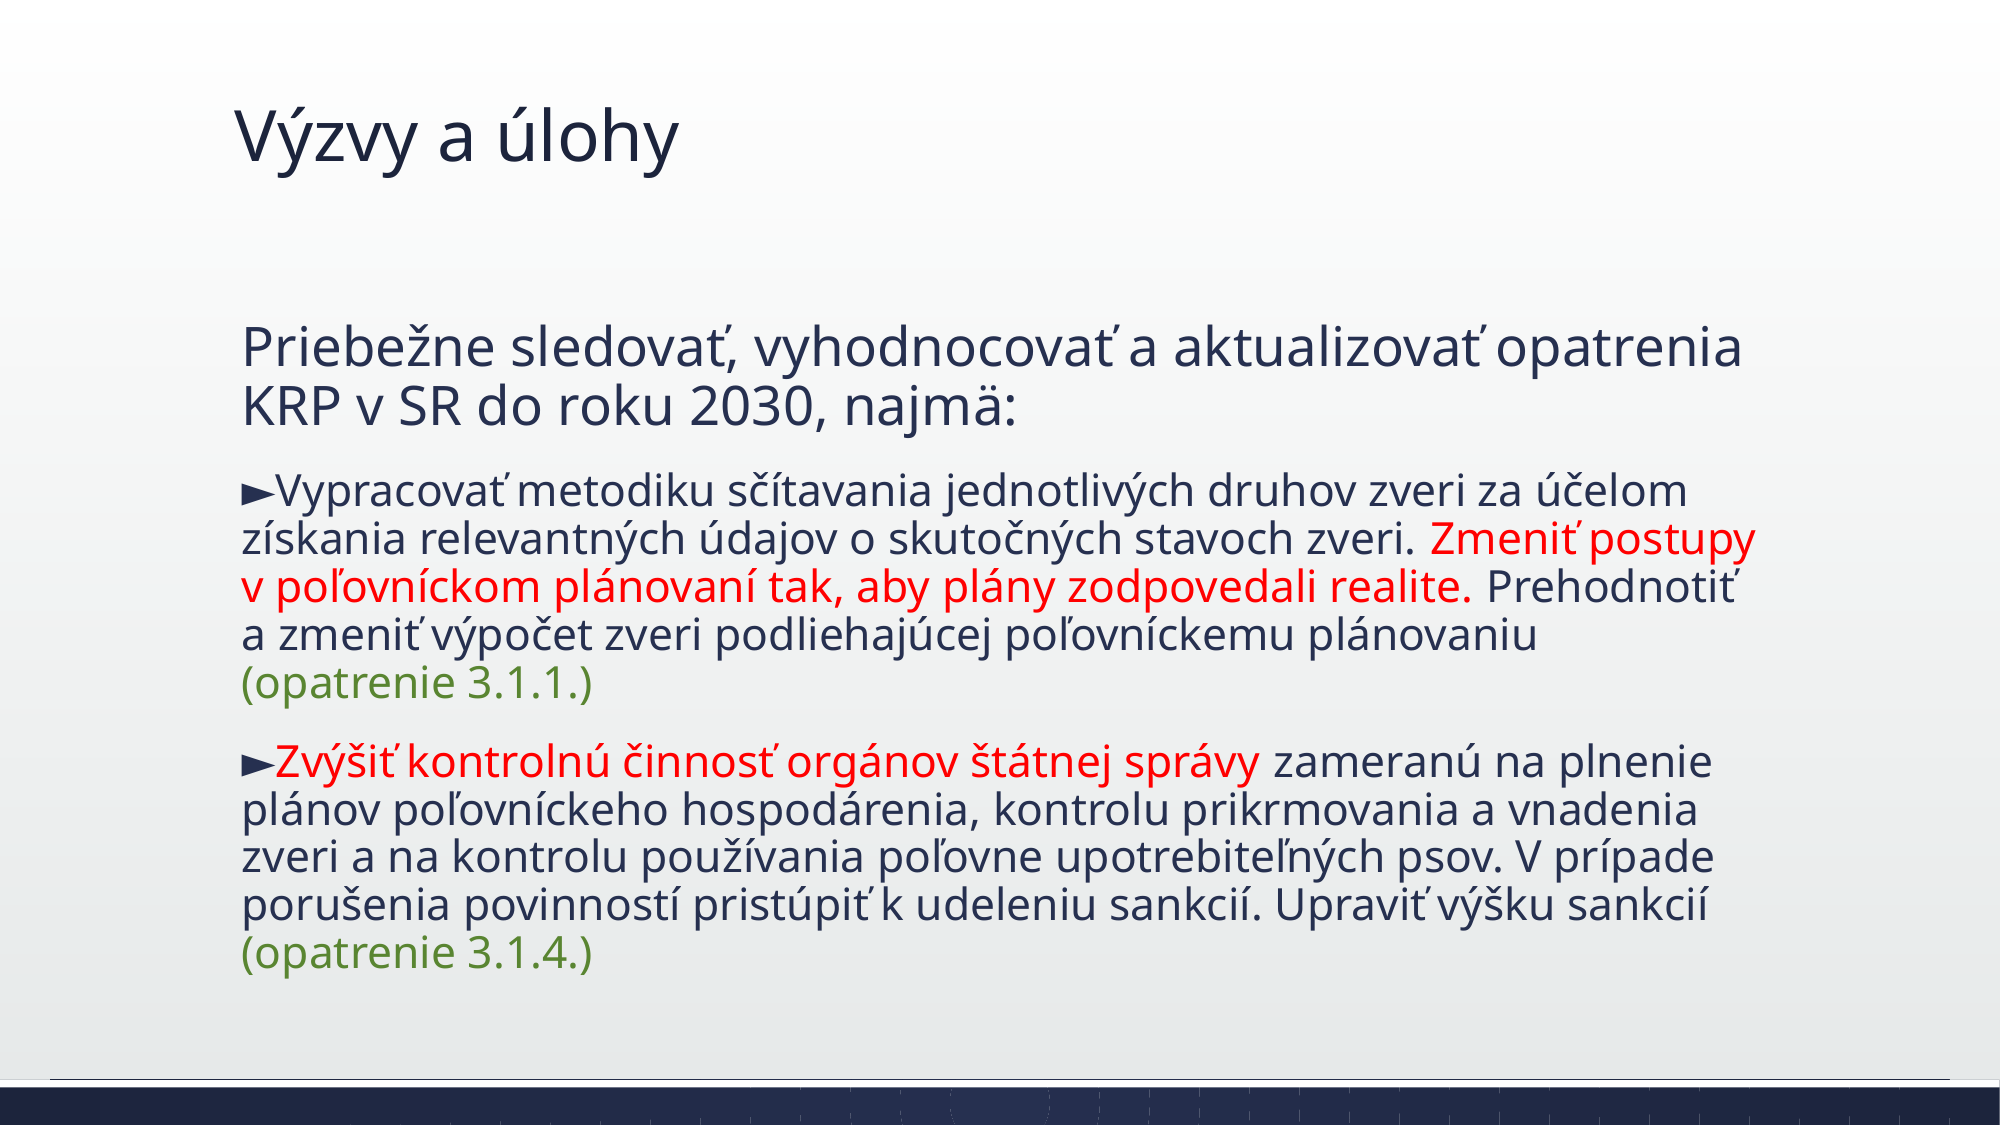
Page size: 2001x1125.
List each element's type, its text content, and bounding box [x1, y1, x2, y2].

list Priebežne sledovať, vyhodnocovať a aktualizovať opatrenia KRP v SR do roku 2030, najmä: ►Vypracovať metodiku sčítavania jednotlivých druhov zveri za účelom získania relevantných údajov o skutočných stavoch zveri. Zmeniť postupy v poľovníckom plánovaní tak, aby plány zodpovedali realite. Prehodnotiť a zmeniť výpočet zveri podliehajúcej poľovníckemu plánovaniu (opatrenie 3.1.1.) ►Zvýšiť kontrolnú činnosť orgánov štátnej správy zameranú na plnenie plánov poľovníckeho hospodárenia, kontrolu prikrmovania a vnadenia zveri a na kontrolu používania poľovne upotrebiteľných psov. V prípade porušenia povinností pristúpiť k udeleniu sankcií. Upraviť výšku sankcií (opatrenie 3.1.4.) [219, 311, 1780, 990]
title Výzvy a úlohy [219, 76, 1780, 185]
